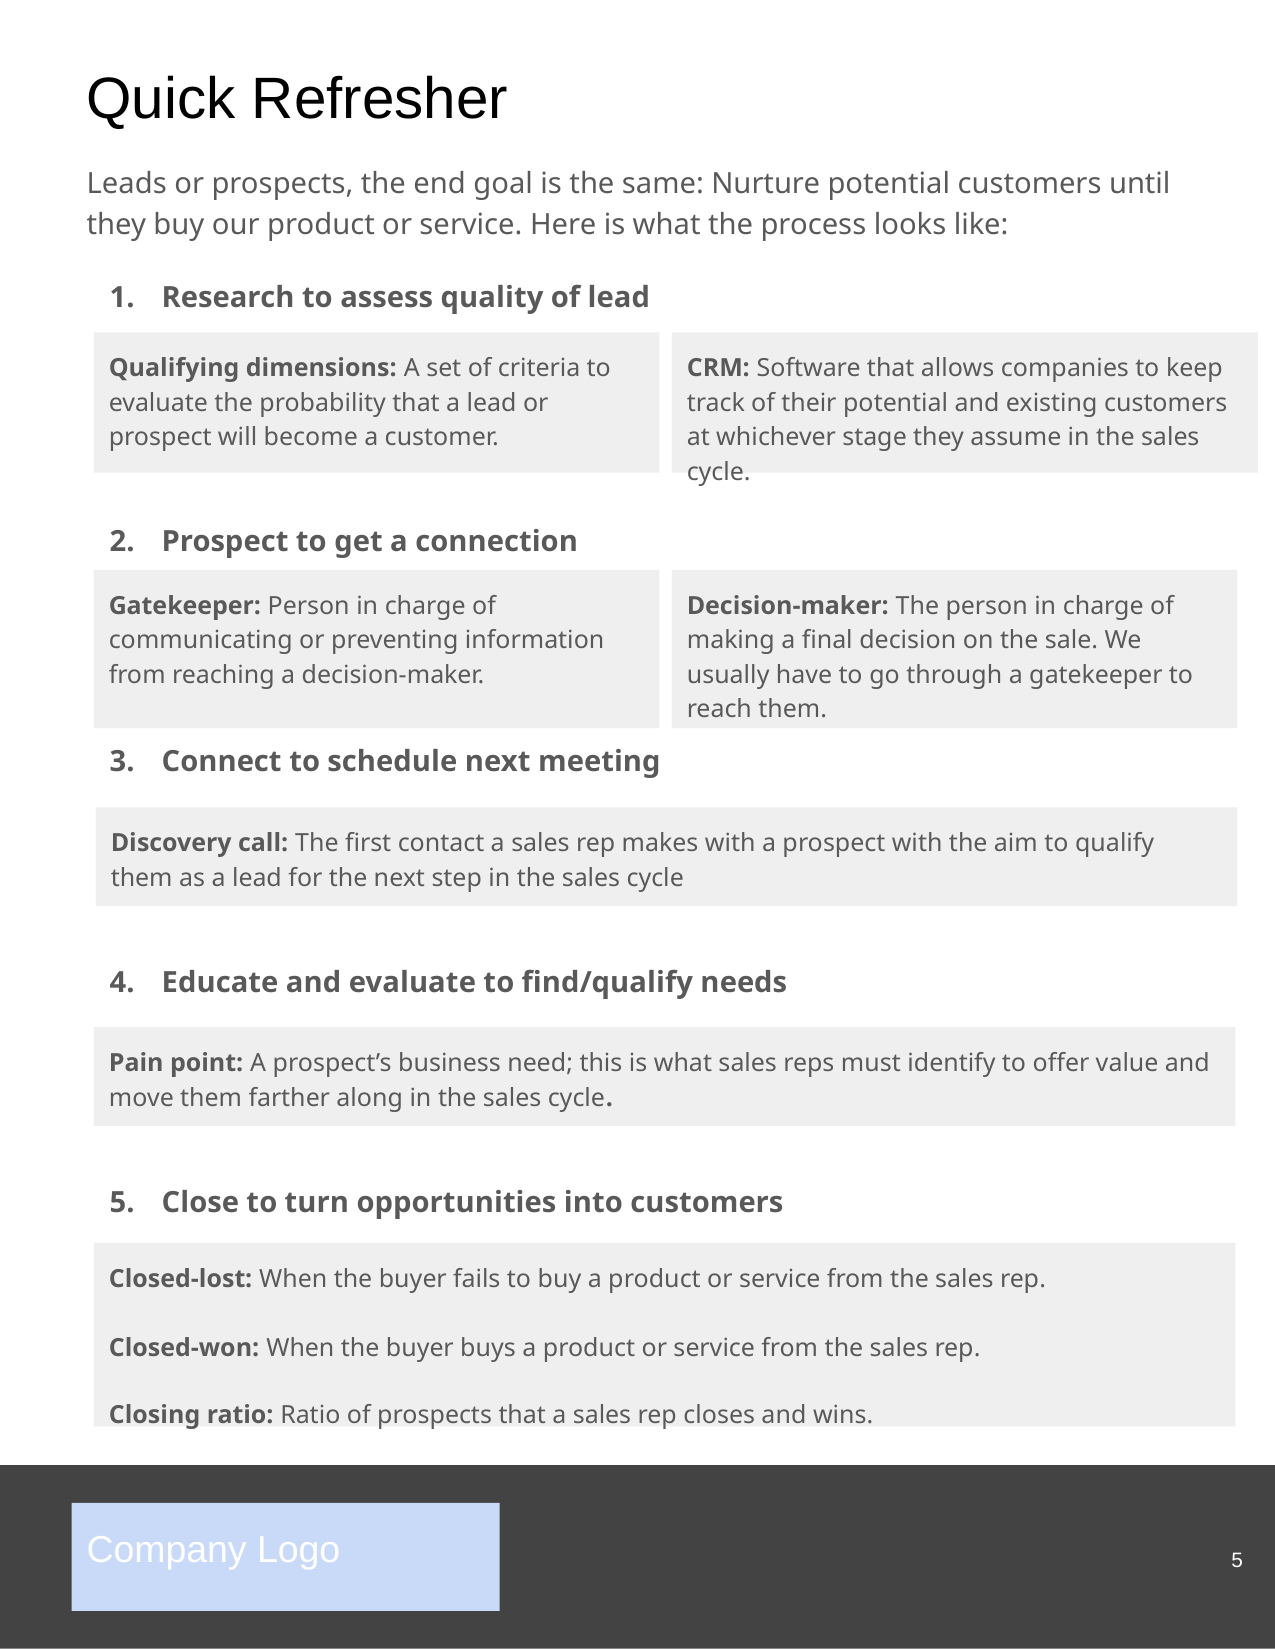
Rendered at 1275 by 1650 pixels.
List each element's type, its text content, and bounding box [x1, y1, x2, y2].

list CRM: Software that allows companies to keep track of their potential and existing customers at whichever stage they assume in the sales cycle. [671, 332, 1258, 473]
list Discovery call: The first contact a sales rep makes with a prospect with the aim to qualify them as a lead for the next step in the sales cycle [95, 807, 1238, 907]
subtitle Company Logo [71, 1502, 500, 1611]
list Pain point: A prospect’s business need; this is what sales reps must identify to offer value and move them farther along in the sales cycle. [93, 1027, 1236, 1126]
text_box [0, 1465, 1275, 1649]
title Quick Refresher [71, 44, 555, 144]
list Qualifying dimensions: A set of criteria to evaluate the probability that a lead or prospect will become a customer. [93, 332, 660, 473]
list Gatekeeper: Person in charge of communicating or preventing information from reaching a decision-maker. [93, 569, 660, 729]
list Decision-maker: The person in charge of making a final decision on the sale. We usually have to go through a gatekeeper to reach them. [671, 569, 1238, 729]
list Closed-lost: When the buyer fails to buy a product or service from the sales rep. Closed-won: When the buyer buys a product or service from the sales rep. Closing ratio: Ratio of prospects that a sales rep closes and wins. [93, 1242, 1236, 1427]
list Leads or prospects, the end goal is the same: Nurture potential customers until they buy our product or service. Here is what the process looks like: Research to assess quality of lead Prospect to get a connection Connect to schedule next meeting Educate and evaluate to find/qualify needs Close to turn opportunities into customers [71, 144, 1214, 1460]
slide_number ‹#› [1181, 1495, 1258, 1623]
